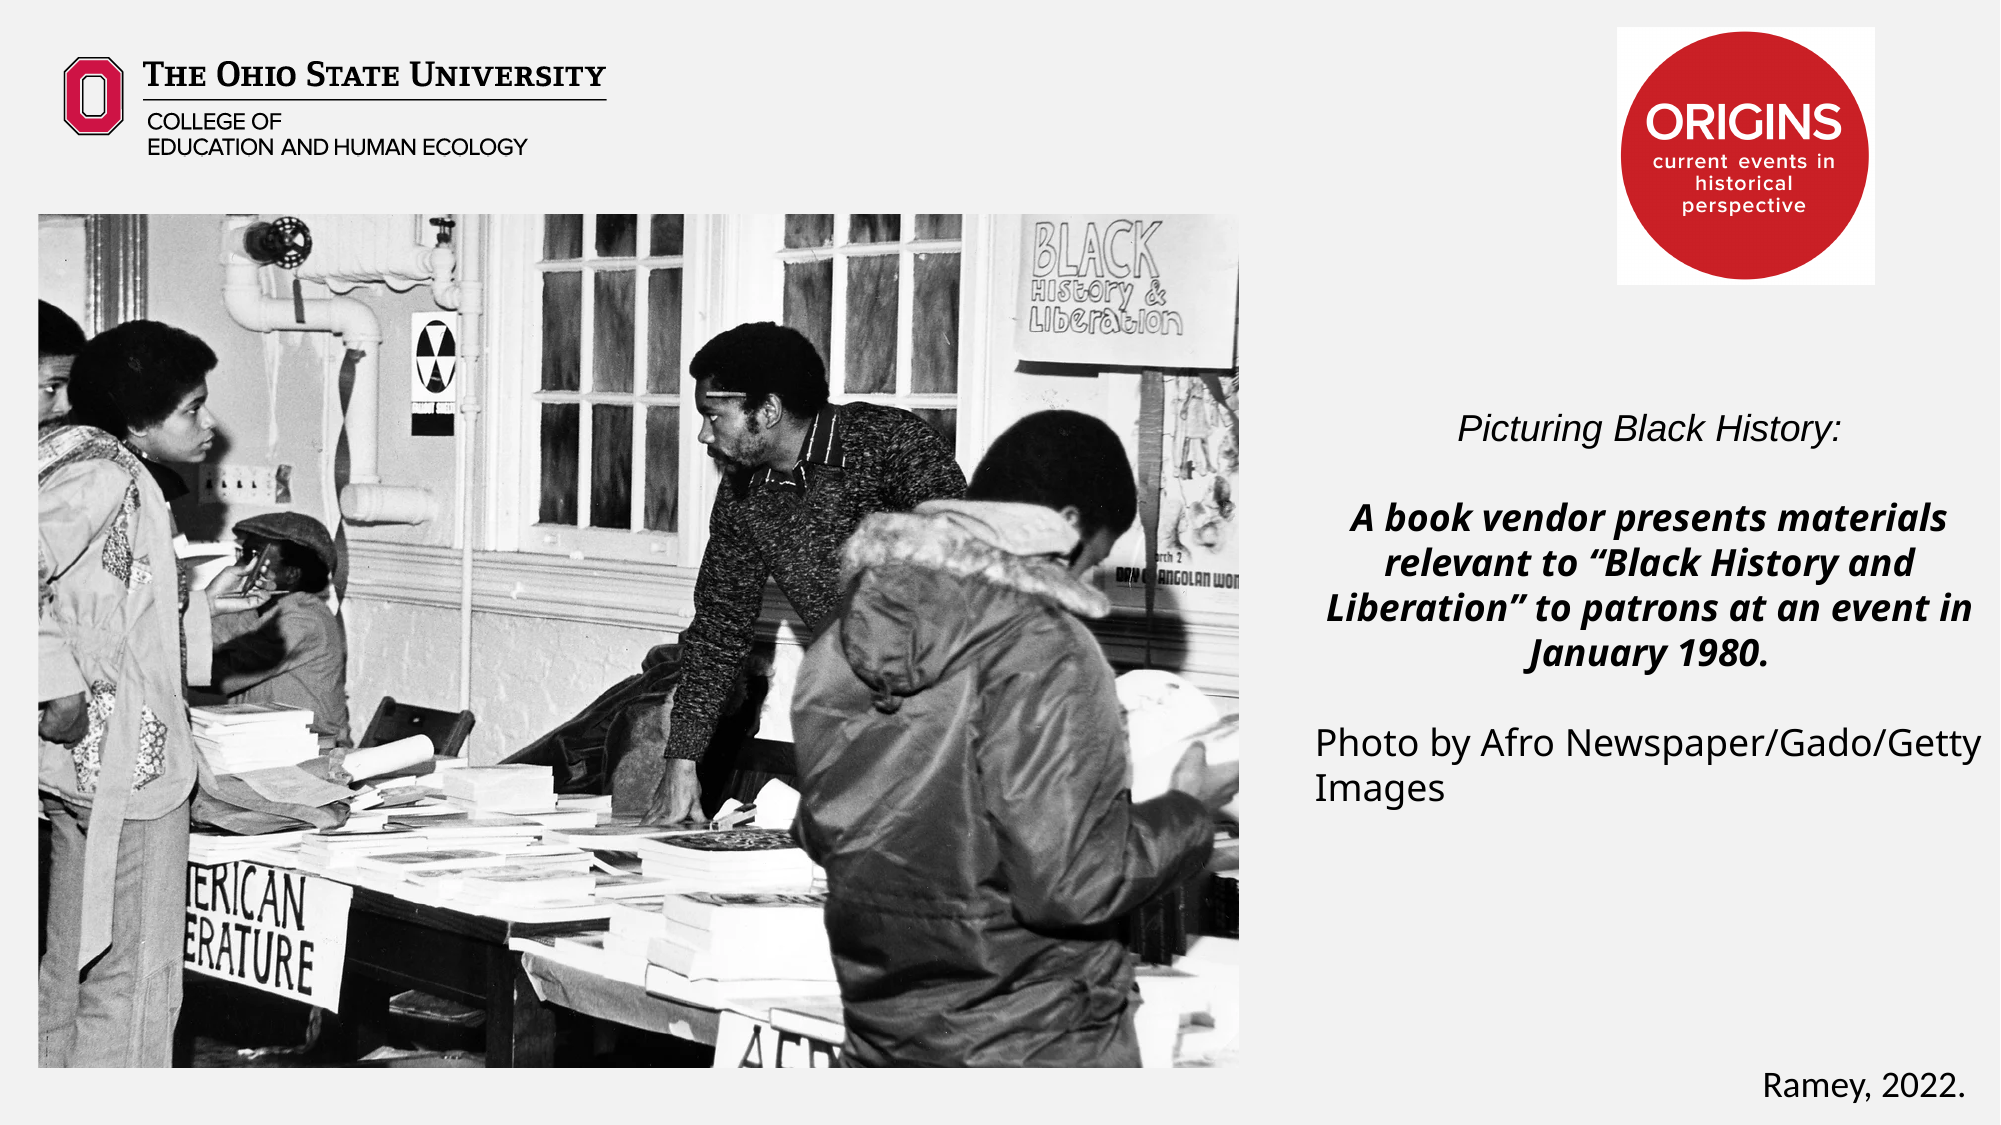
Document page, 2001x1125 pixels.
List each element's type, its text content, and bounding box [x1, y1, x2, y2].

text_box Picturing Black History: A book vendor presents materials relevant to “Black History and Liberation” to patrons at an event in January 1980. Photo by Afro Newspaper/Gado/Getty Images [1299, 396, 2000, 816]
picture [1617, 27, 1875, 285]
text_box Ramey, 2022. [1747, 1053, 1982, 1113]
picture [63, 57, 607, 157]
picture [38, 213, 1239, 1068]
